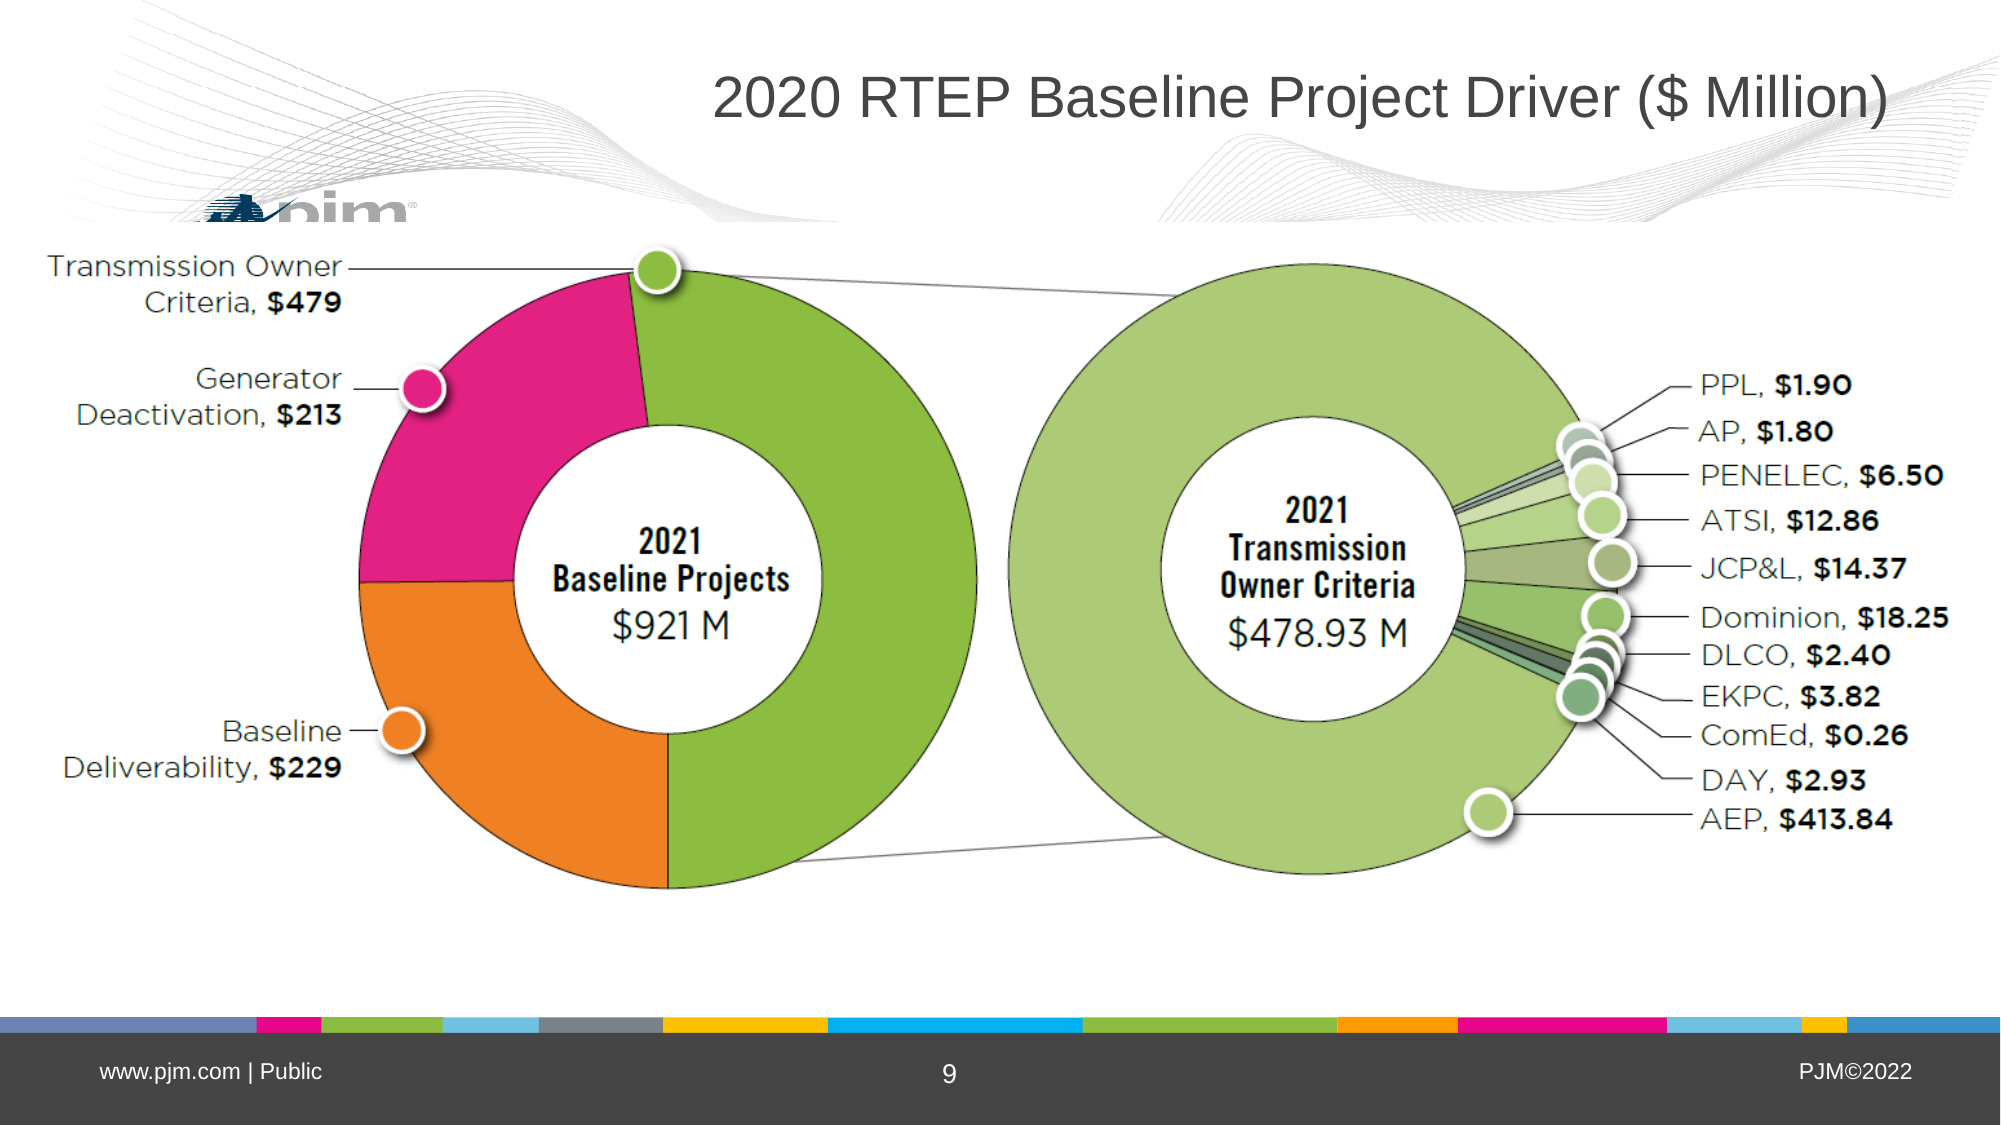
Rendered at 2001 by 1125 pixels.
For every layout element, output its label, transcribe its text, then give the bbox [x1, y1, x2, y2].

title 2020 RTEP Baseline Project Driver ($ Million) [111, 41, 1911, 147]
picture [31, 221, 1968, 903]
